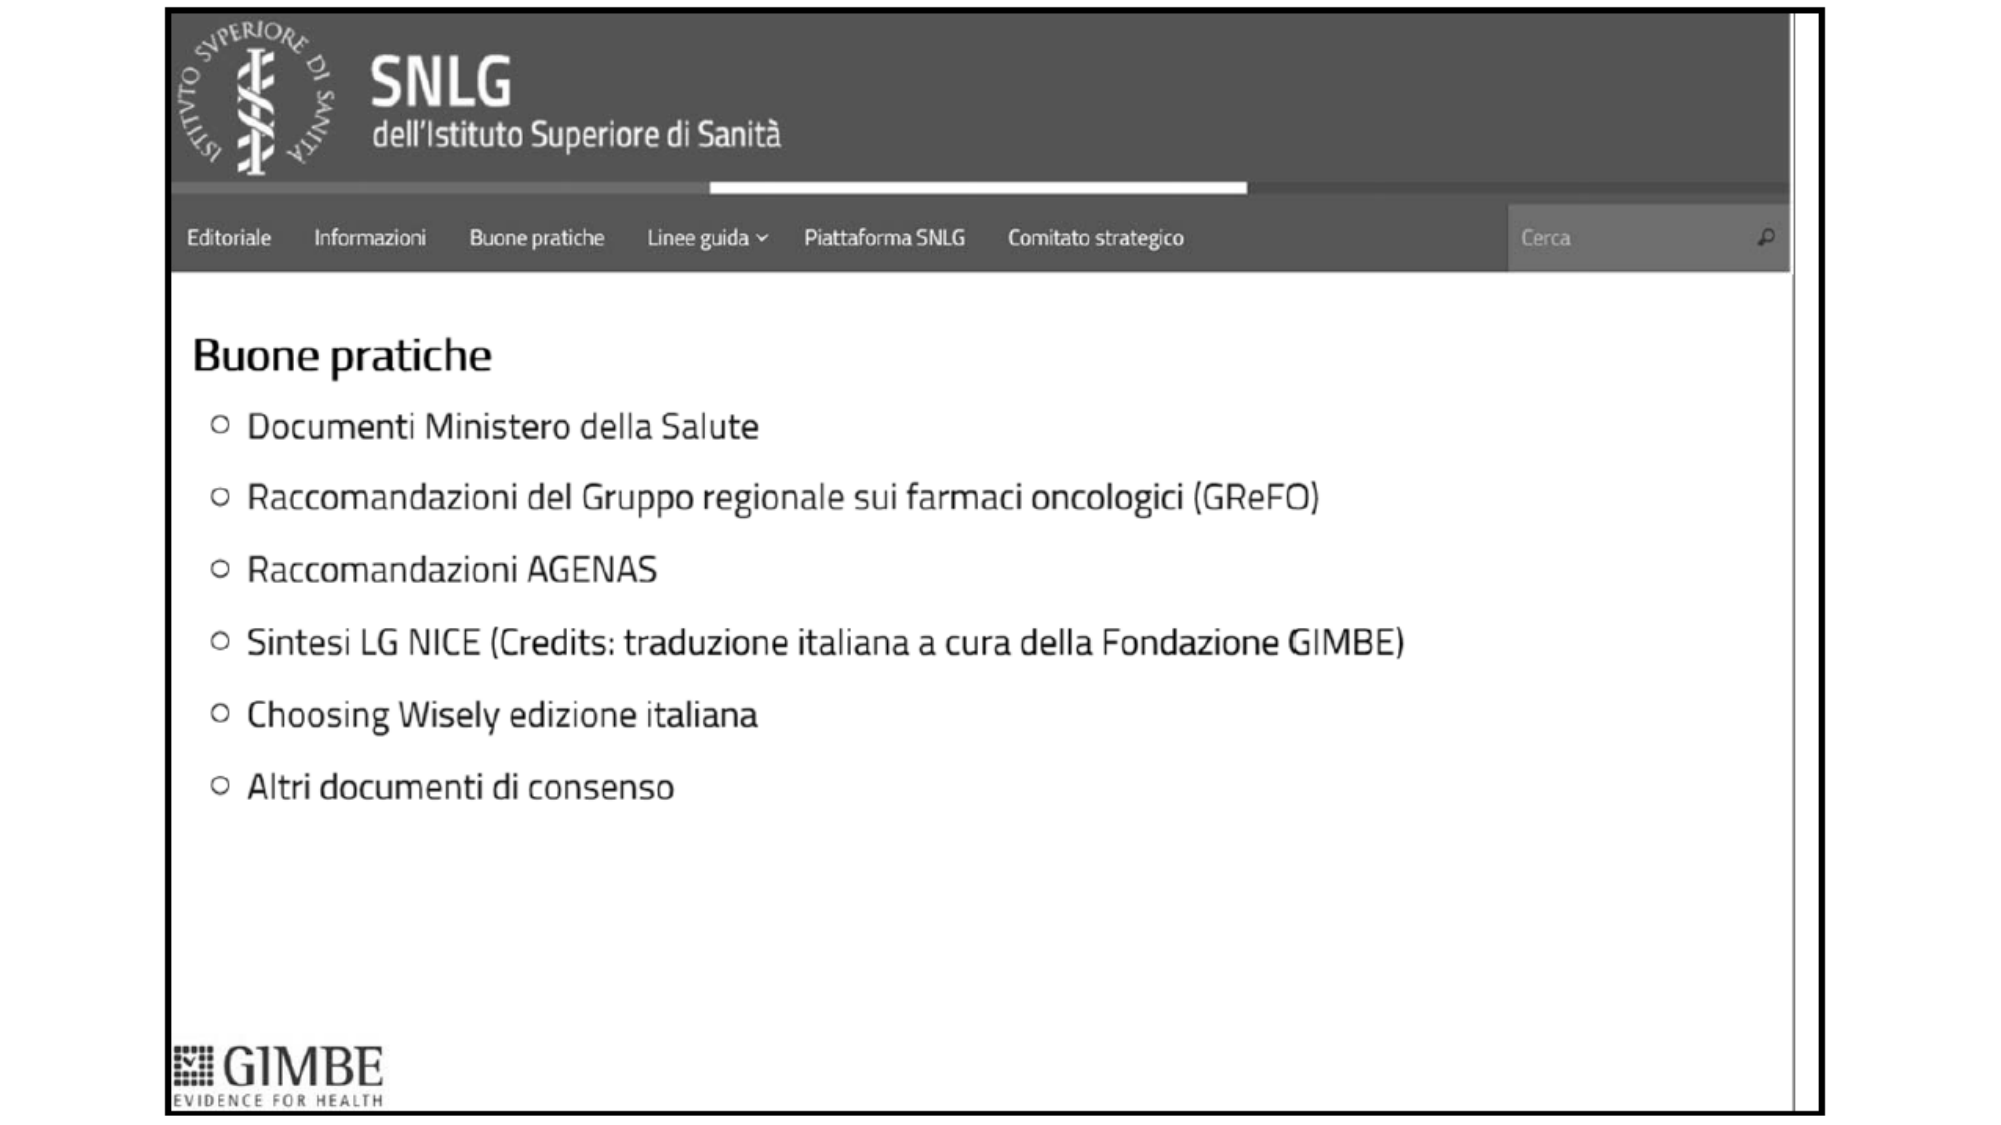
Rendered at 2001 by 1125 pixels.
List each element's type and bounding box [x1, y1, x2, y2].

picture [159, 0, 1840, 1125]
